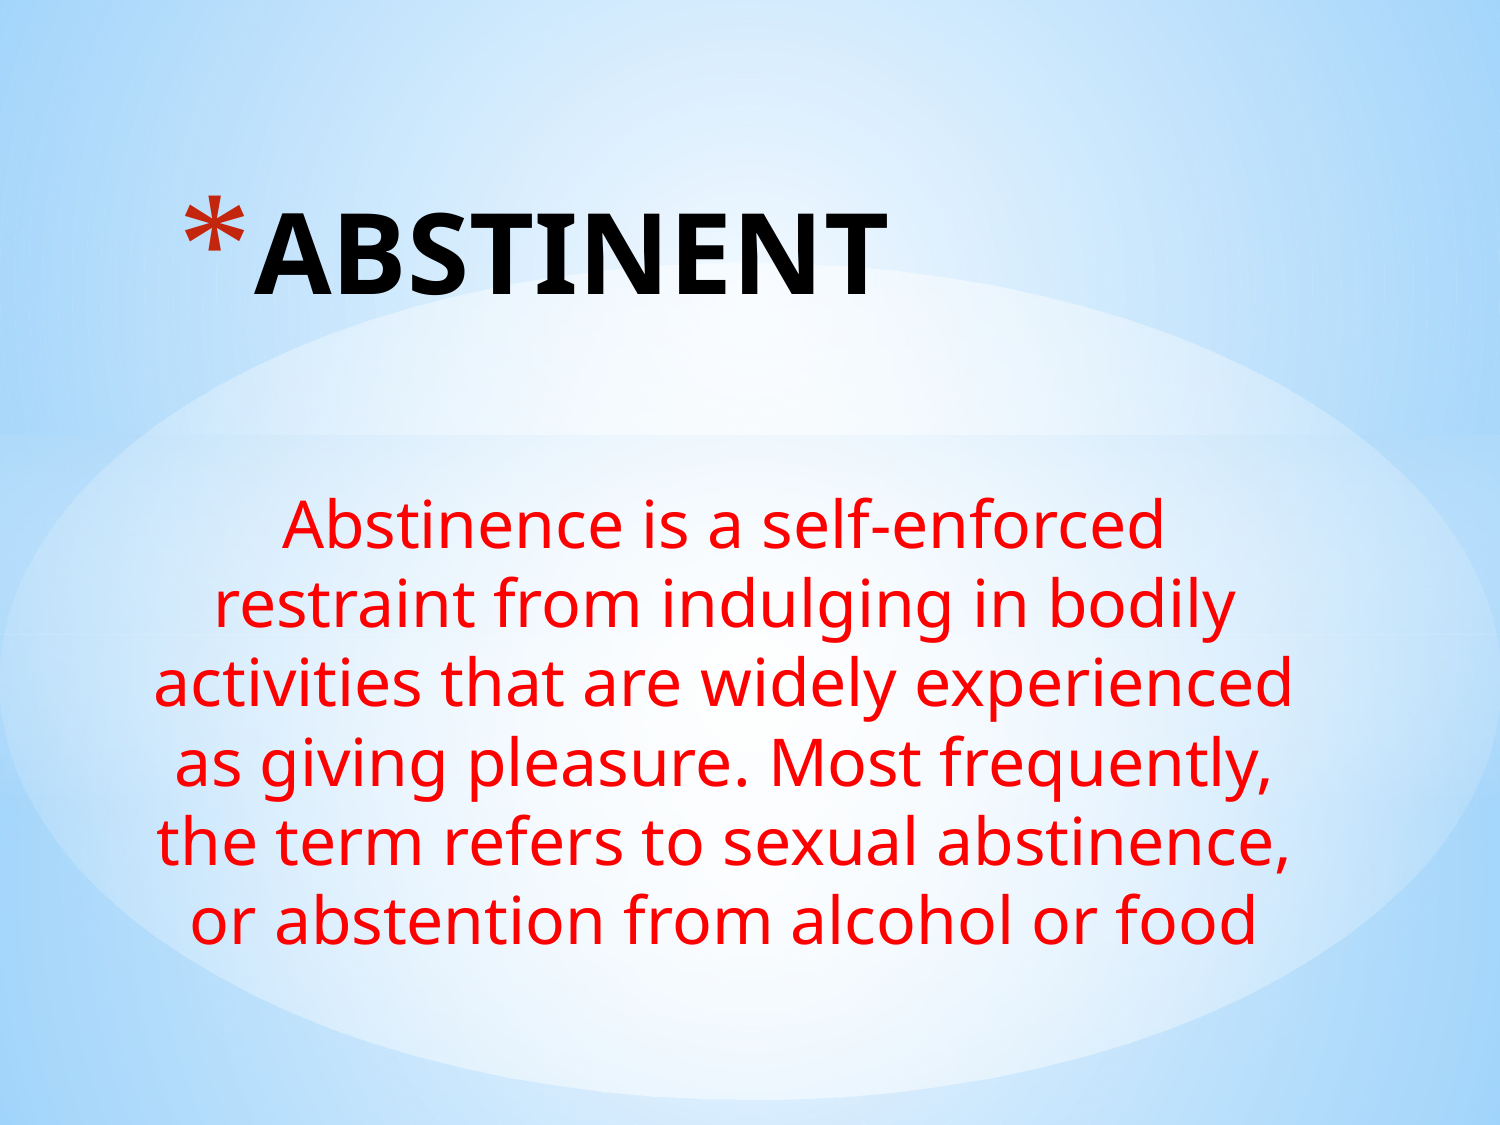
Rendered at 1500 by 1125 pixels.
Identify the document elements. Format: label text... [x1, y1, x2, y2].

title ABSTINENT [134, 174, 1312, 438]
subtitle Abstinence is a self-enforced restraint from indulging in bodily activities that are widely experienced as giving pleasure. Most frequently, the term refers to sexual abstinence, or abstention from alcohol or food [137, 474, 1313, 974]
